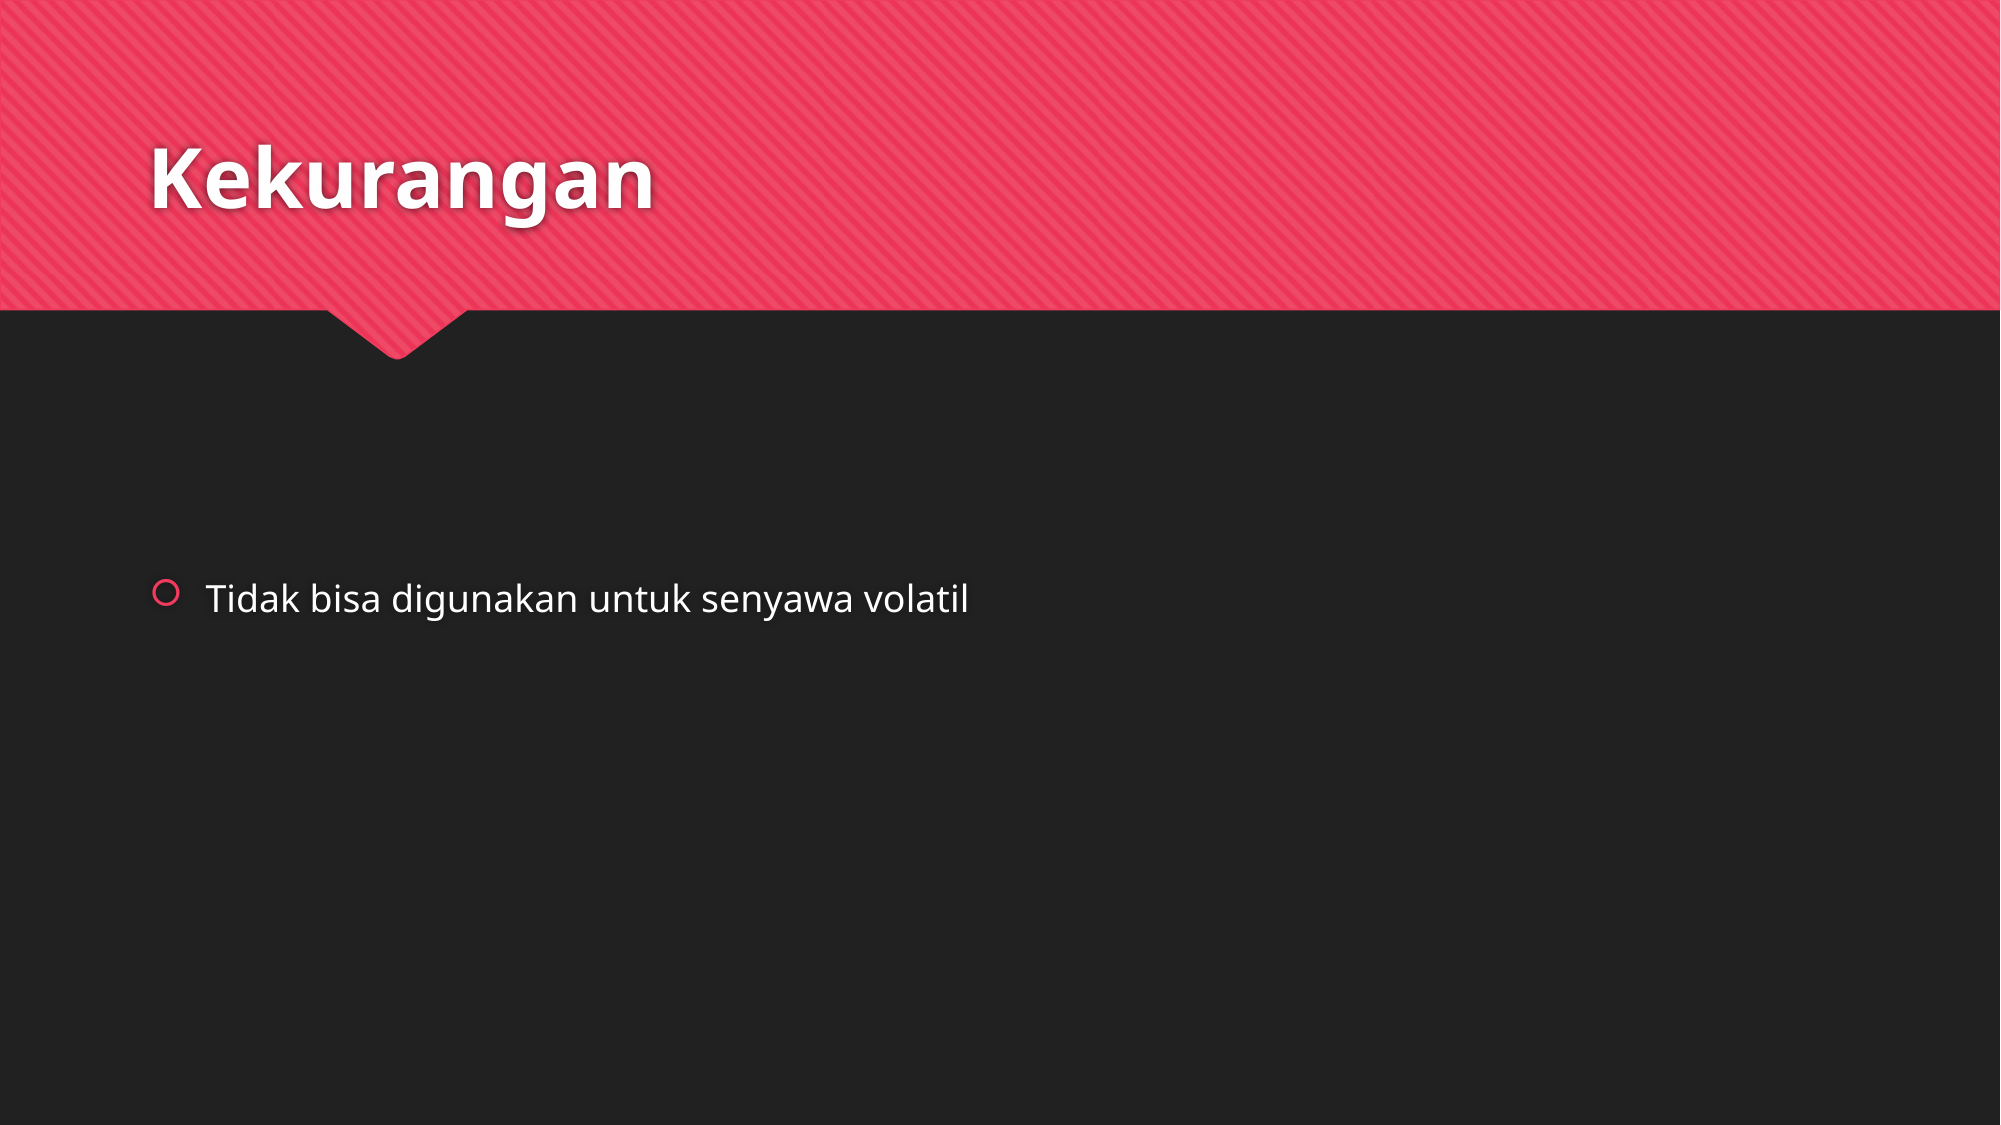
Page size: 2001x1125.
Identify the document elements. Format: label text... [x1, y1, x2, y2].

list Tidak bisa digunakan untuk senyawa volatil [134, 364, 1866, 962]
title Kekurangan [132, 73, 1868, 233]
